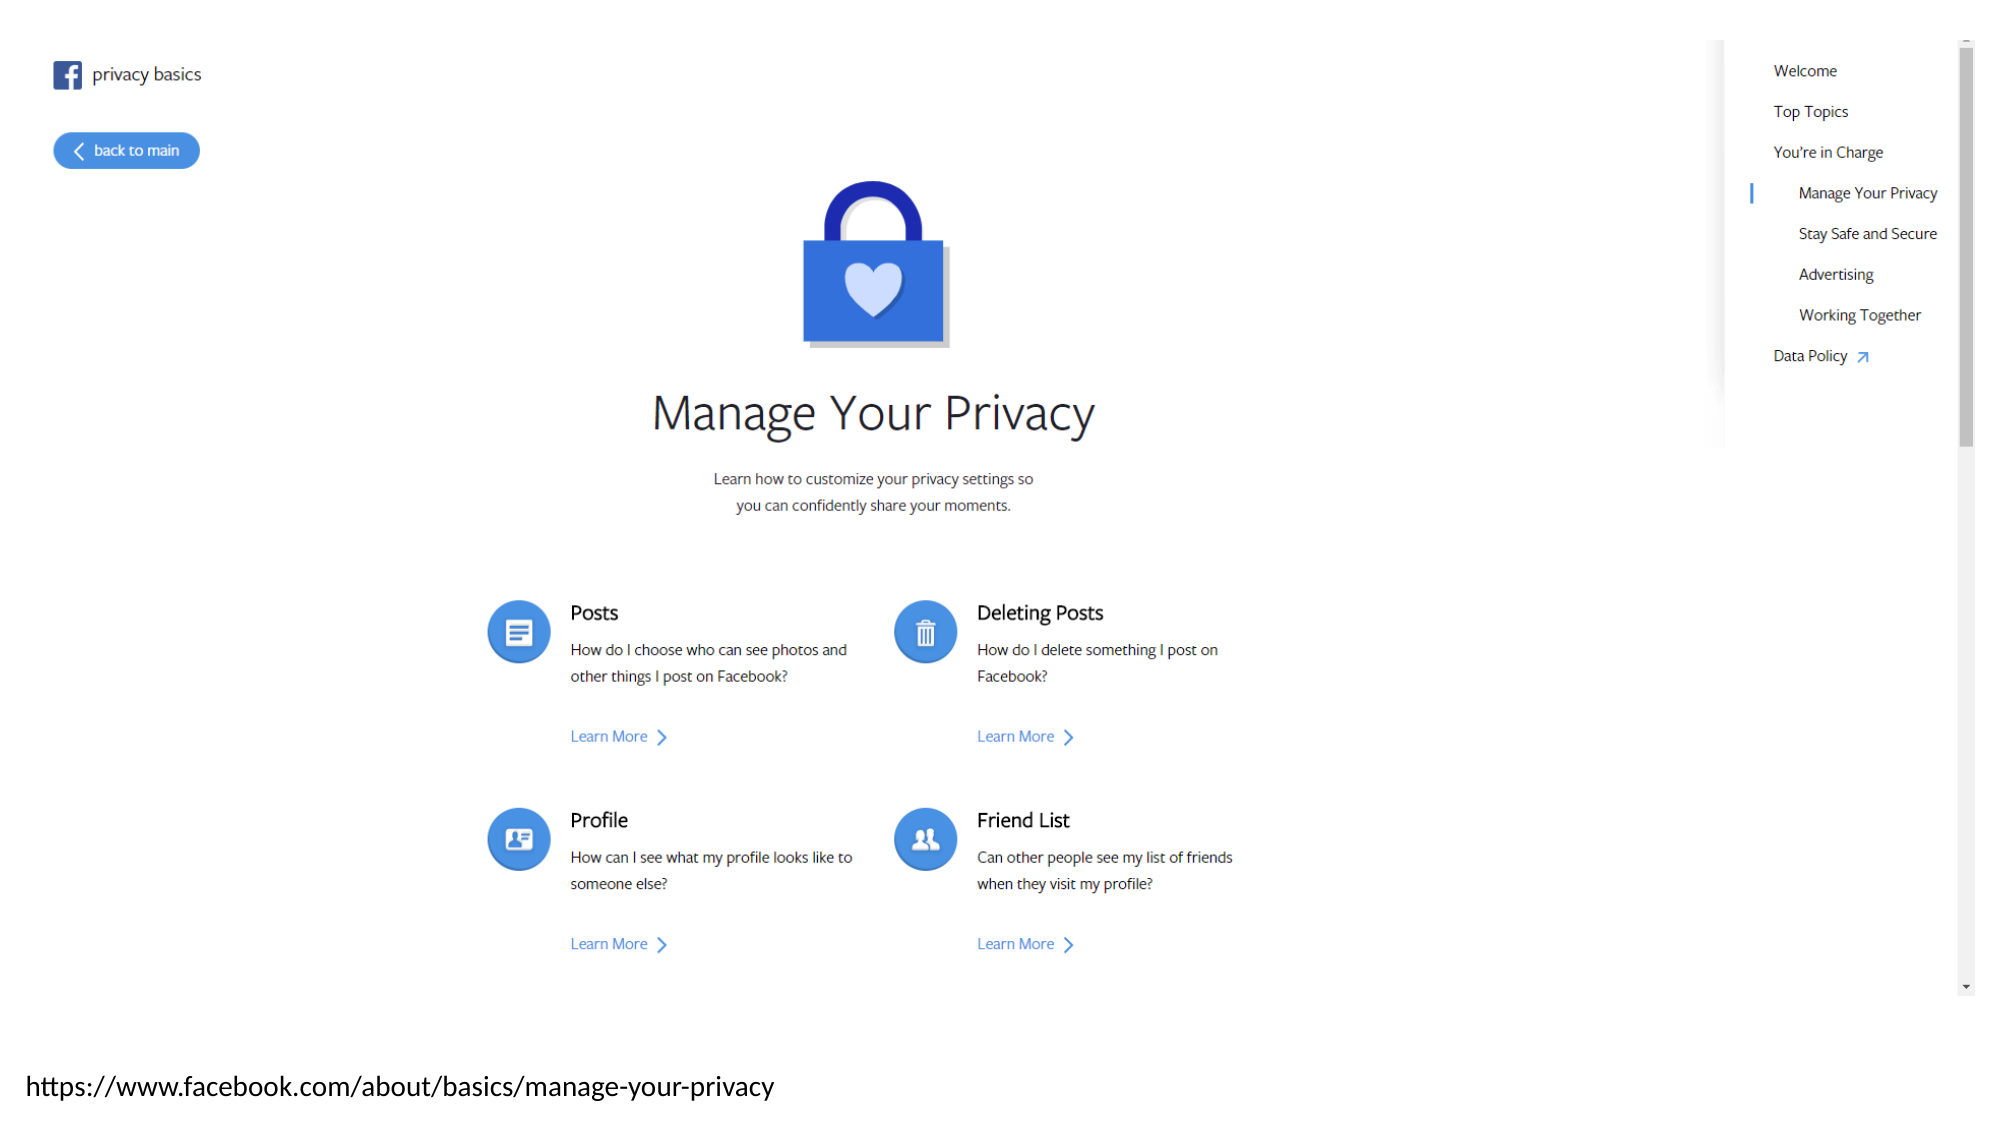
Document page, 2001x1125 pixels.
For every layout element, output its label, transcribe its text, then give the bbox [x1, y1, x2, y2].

text_box https://www.facebook.com/about/basics/manage-your-privacy [0, 1059, 790, 1110]
picture [23, 40, 1976, 996]
